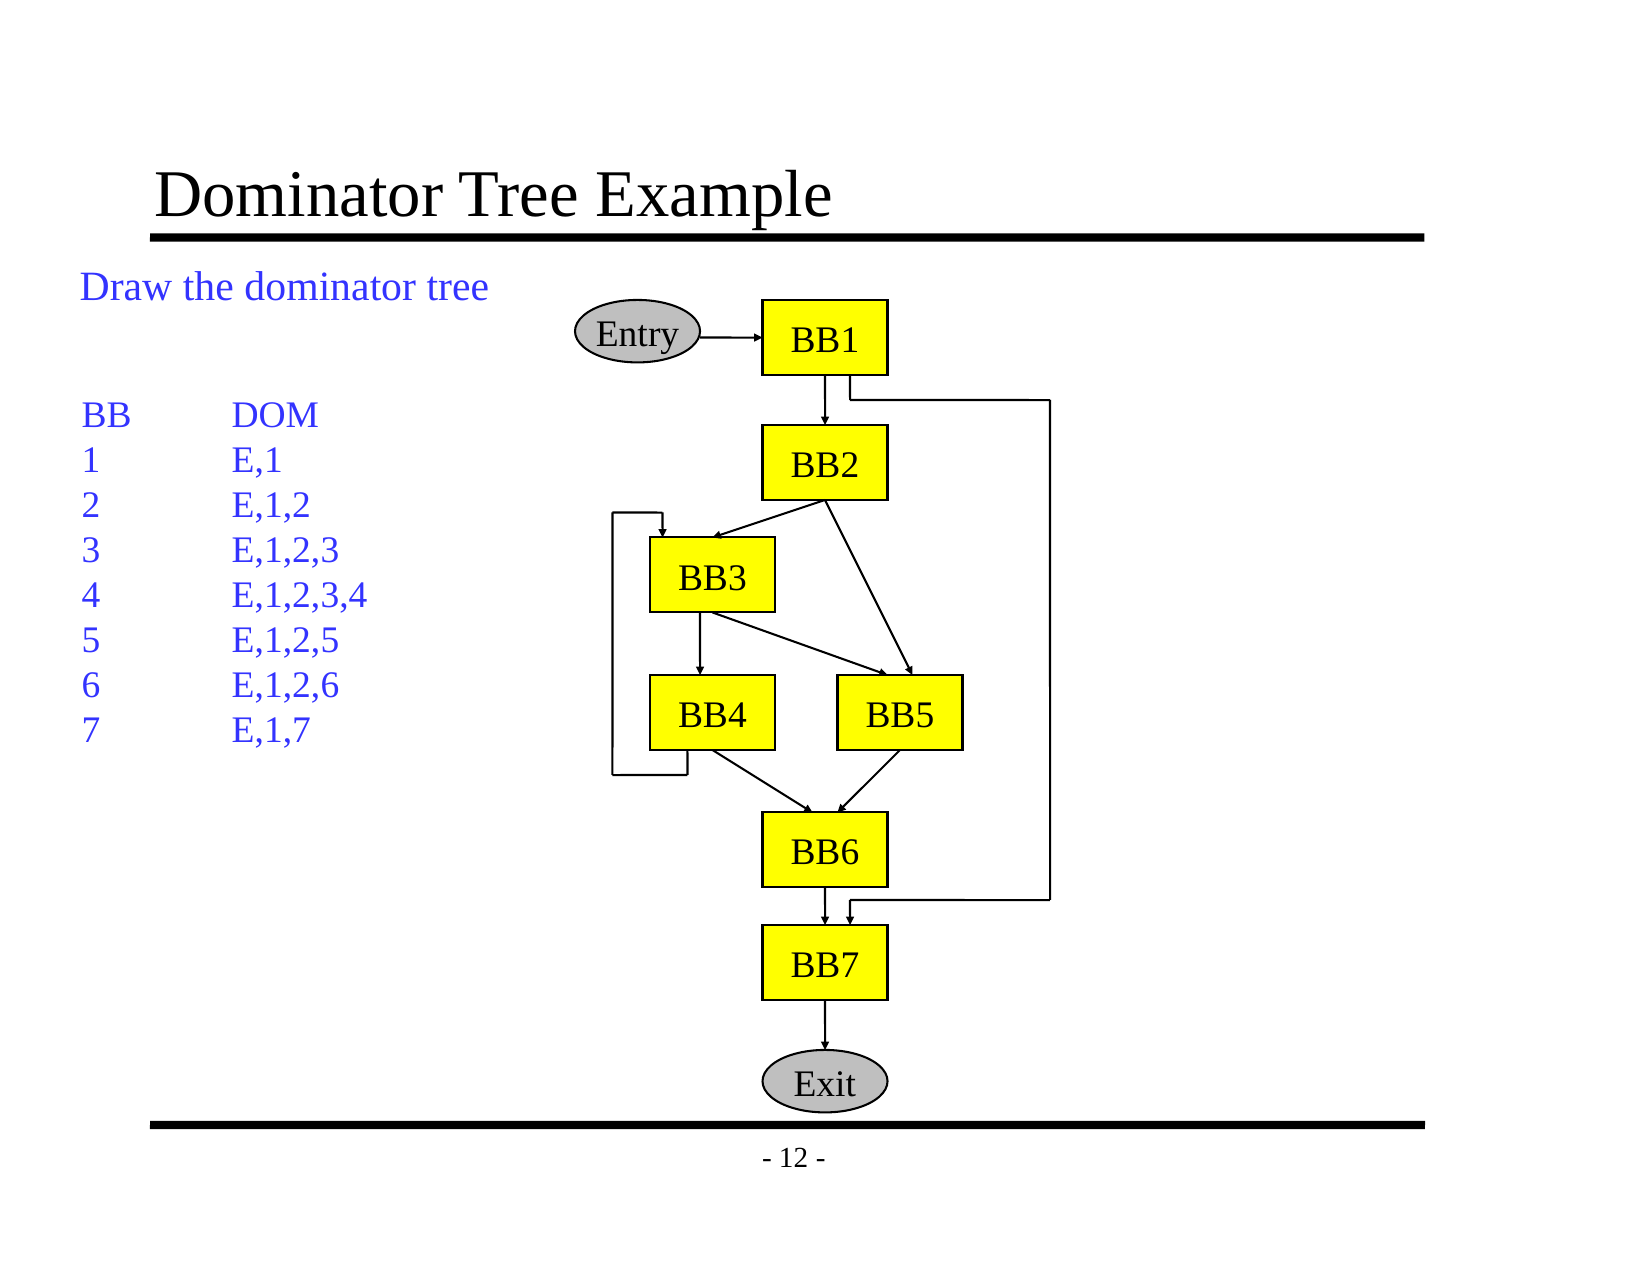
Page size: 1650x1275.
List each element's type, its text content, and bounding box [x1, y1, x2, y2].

text_box BB5 [837, 674, 963, 750]
text_box [712, 500, 824, 539]
text_box [820, 1000, 830, 1051]
text_box BB3 [650, 537, 775, 613]
text_box [712, 612, 888, 677]
text_box BB1 [762, 299, 888, 375]
text_box BB DOM 1 E,1 2 E,1,2 3 E,1,2,3 4 E,1,2,3,4 5 E,1,2,5 6 E,1,2,6 7 E,1,7 [66, 382, 383, 757]
text_box BB6 [762, 812, 888, 888]
text_box Exit [762, 1049, 888, 1113]
text_box Entry [575, 299, 701, 363]
text_box [695, 612, 705, 676]
text_box [820, 887, 830, 924]
text_box BB7 [762, 924, 888, 1000]
text_box [699, 333, 763, 342]
text_box BB2 [762, 424, 888, 500]
text_box [824, 499, 913, 676]
text_box BB4 [650, 674, 775, 750]
text_box [837, 749, 901, 813]
text_box [820, 375, 830, 425]
text_box [658, 512, 667, 538]
text_box [845, 899, 855, 924]
text_box [712, 749, 813, 813]
title Dominator Tree Example [137, 137, 1413, 239]
text_box Draw the dominator tree [64, 251, 515, 317]
